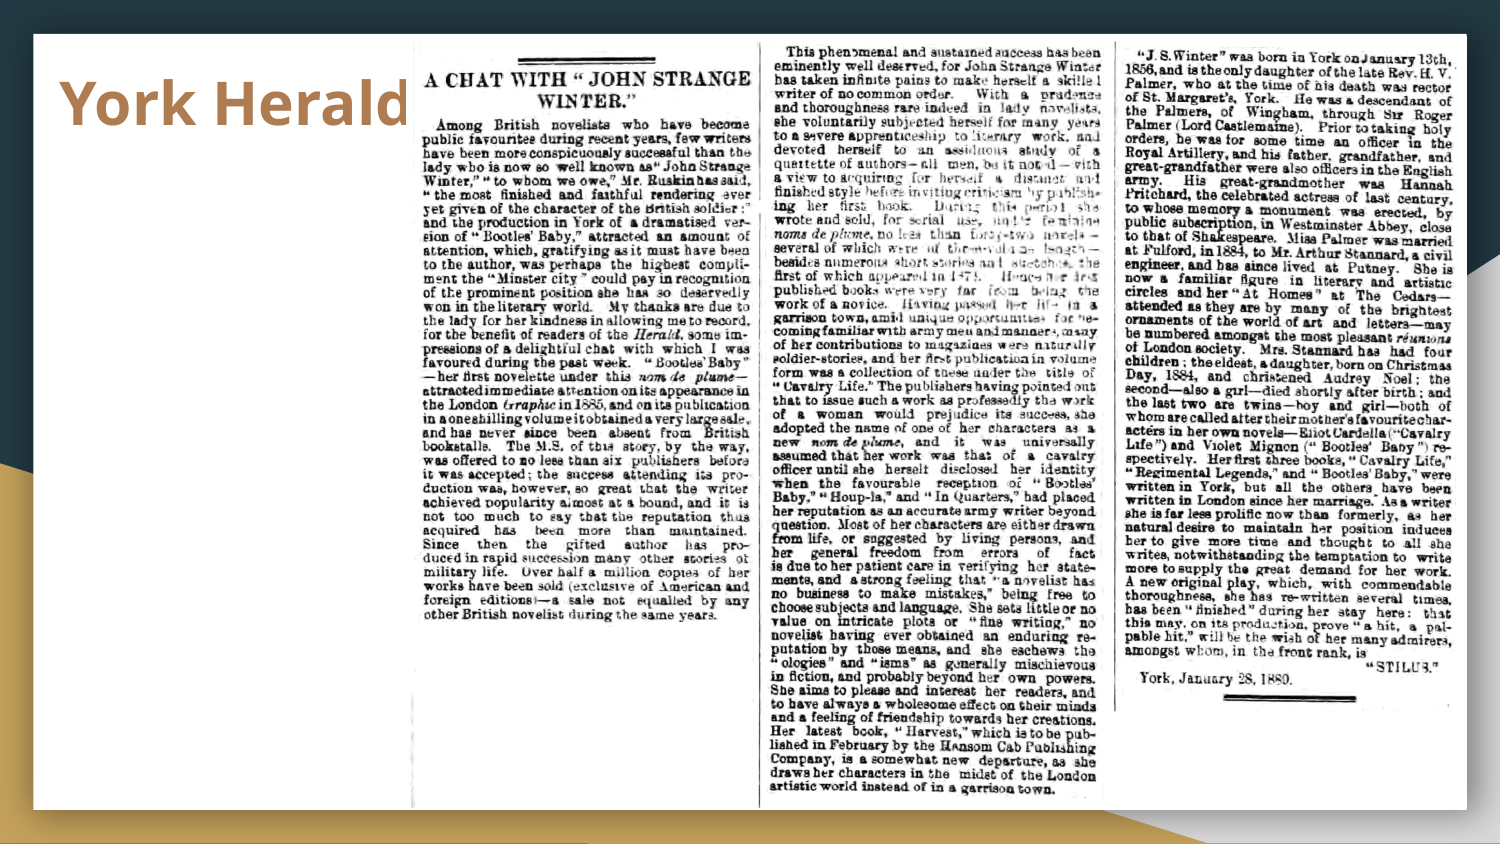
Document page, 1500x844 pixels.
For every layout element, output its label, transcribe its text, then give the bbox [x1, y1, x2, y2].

title York Herald [44, 49, 401, 207]
picture [406, 35, 1467, 808]
